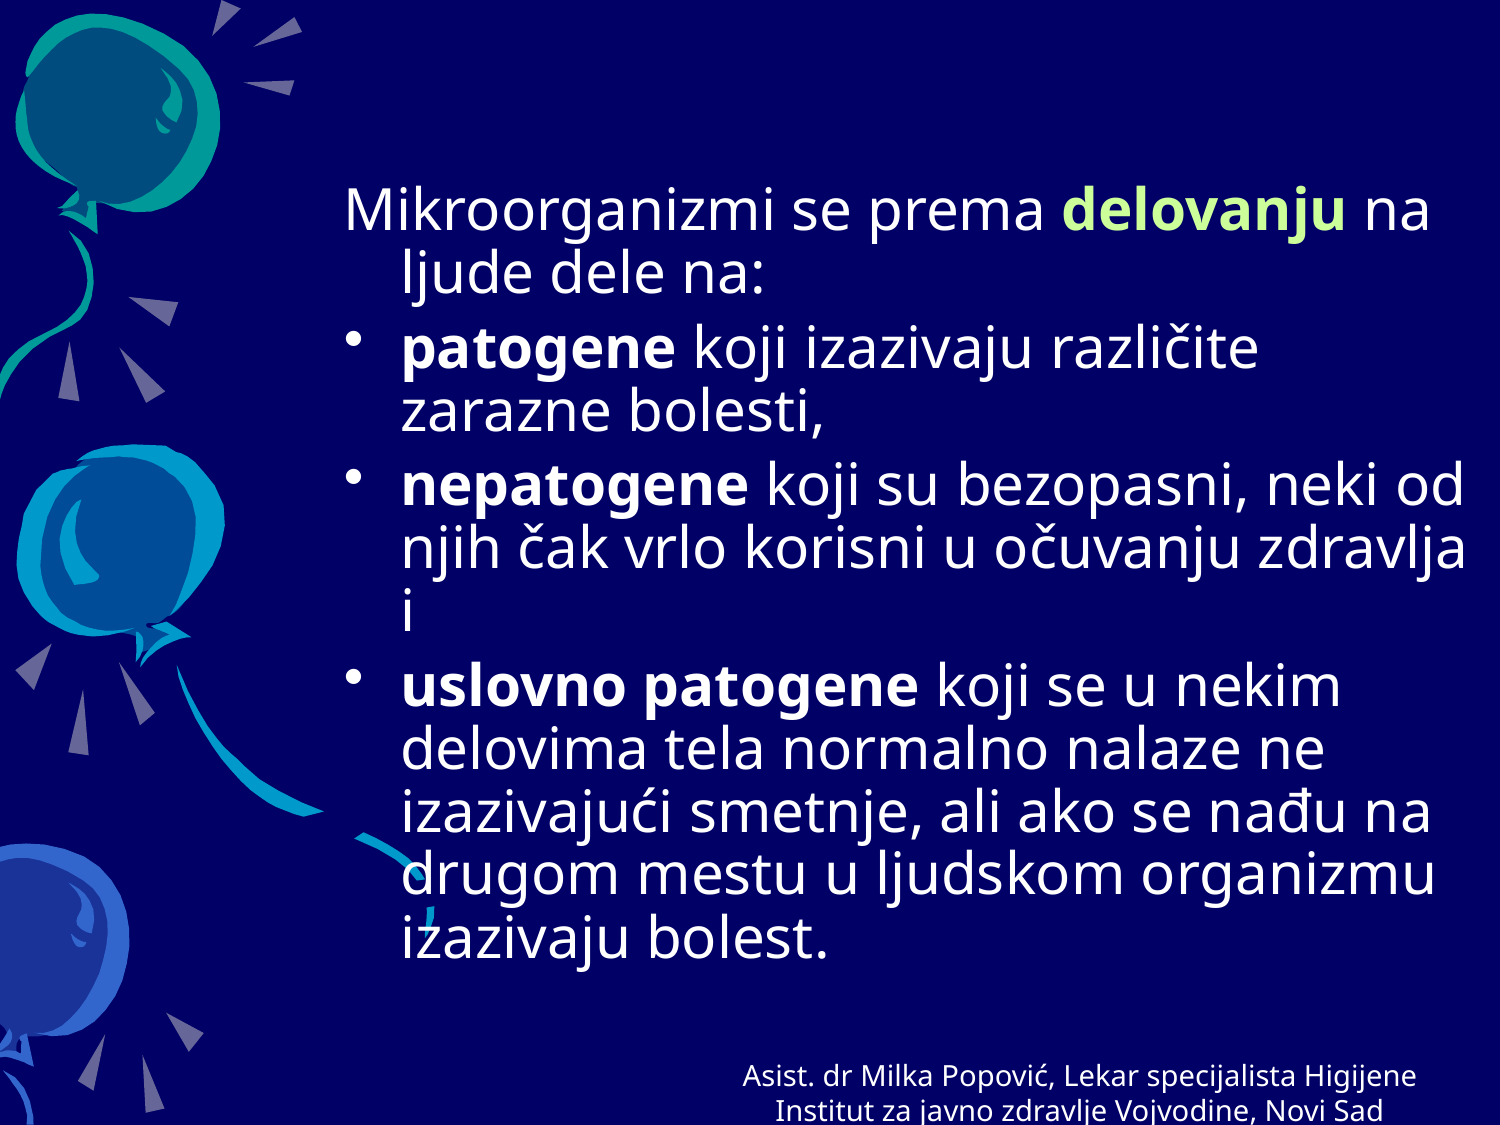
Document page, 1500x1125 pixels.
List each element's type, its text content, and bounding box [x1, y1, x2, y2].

list Mikroorganizmi se prema delovanju na ljude dele na: patogene koji izazivaju različite zarazne bolesti, nepatogene koji su bezopasni, neki od njih čak vrlo korisni u očuvanju zdravlja i uslovno patogene koji se u nekim delovima tela normalno nalaze ne izazivajući smetnje, ali ako se nađu na drugom mestu u ljudskom organizmu izazivaju bolest. [328, 172, 1500, 994]
footer Asist. dr Milka Popović, Lekar specijalista Higijene Institut za javno zdravlje Vojvodine, Novi Sad [660, 1050, 1500, 1125]
